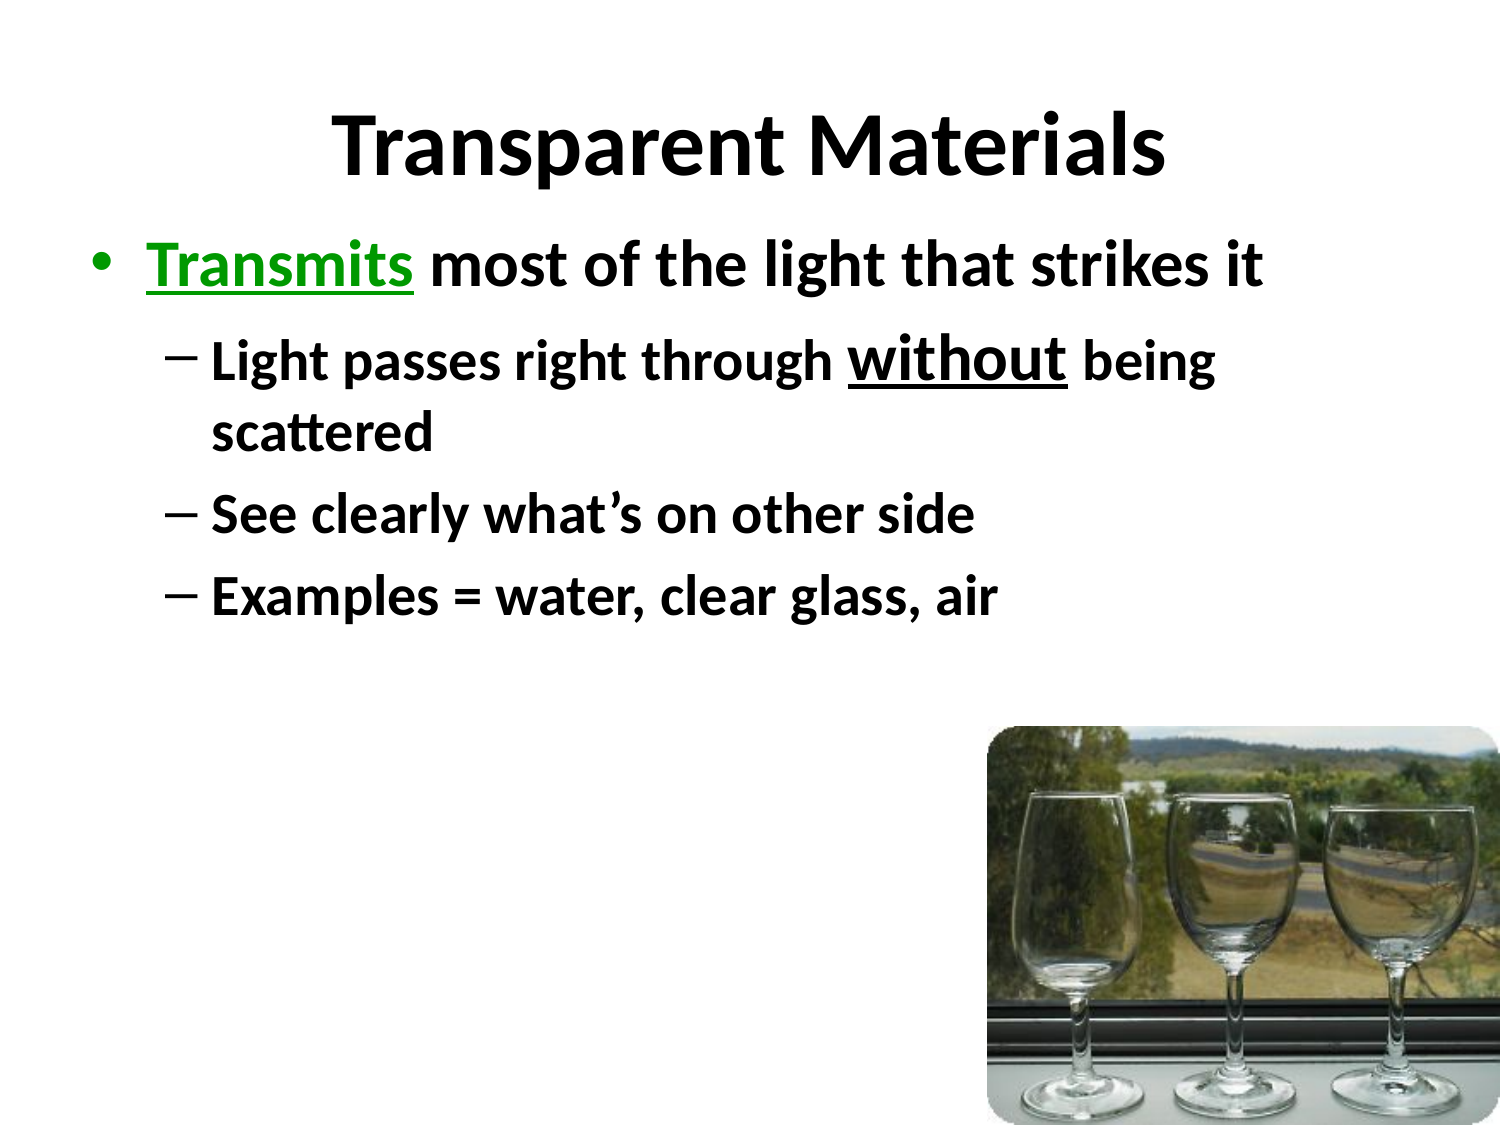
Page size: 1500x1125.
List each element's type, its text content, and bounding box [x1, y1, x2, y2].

title Transparent Materials [75, 45, 1425, 212]
picture [987, 726, 1500, 1125]
list Transmits most of the light that strikes it Light passes right through without being scattered See clearly what’s on other side Examples = water, clear glass, air [75, 212, 1425, 955]
